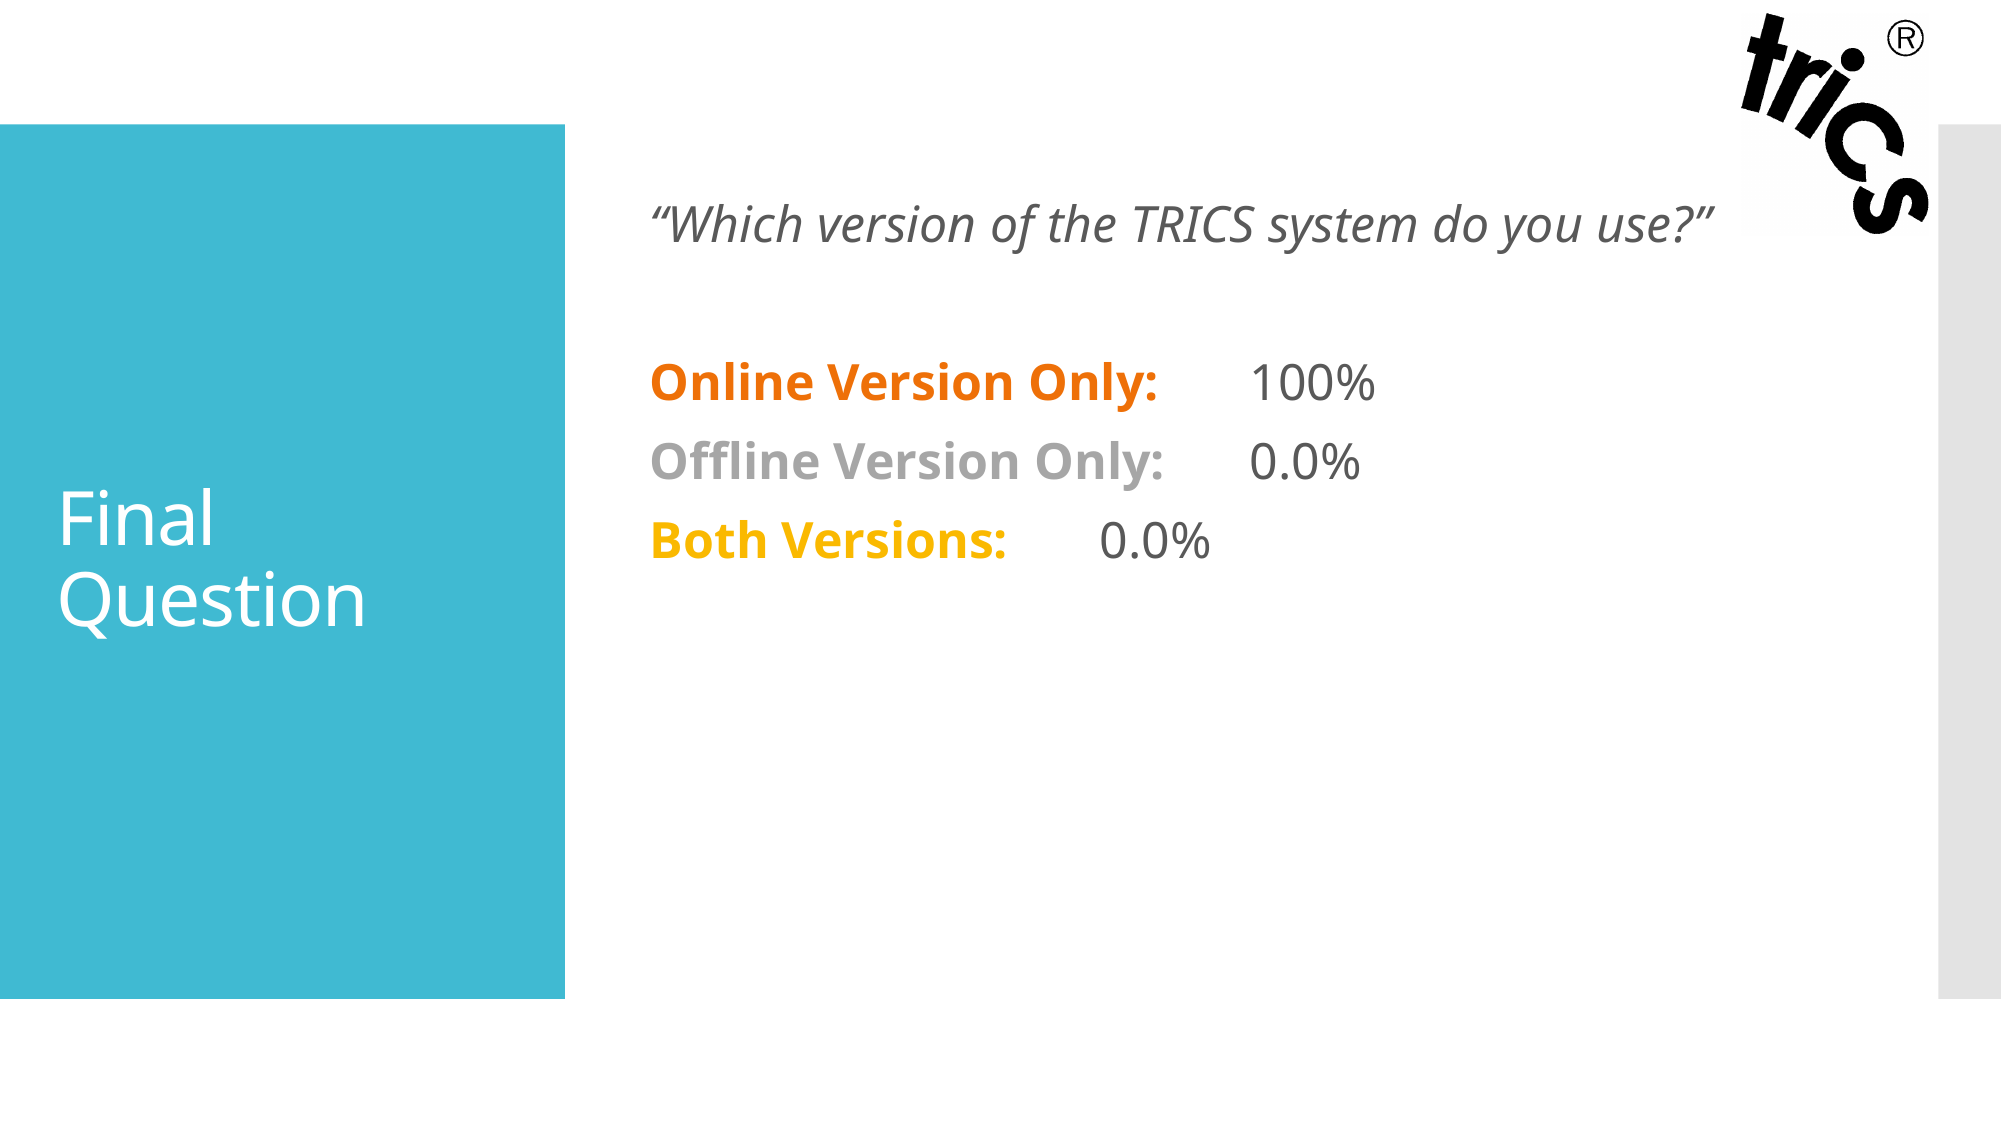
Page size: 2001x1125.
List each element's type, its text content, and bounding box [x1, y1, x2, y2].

title Final Question [41, 184, 525, 940]
list “Which version of the TRICS system do you use?” Online Version Only: 100% Offline Version Only: 0.0% Both Versions: 0.0% [634, 141, 1835, 628]
picture [1741, 13, 1929, 237]
